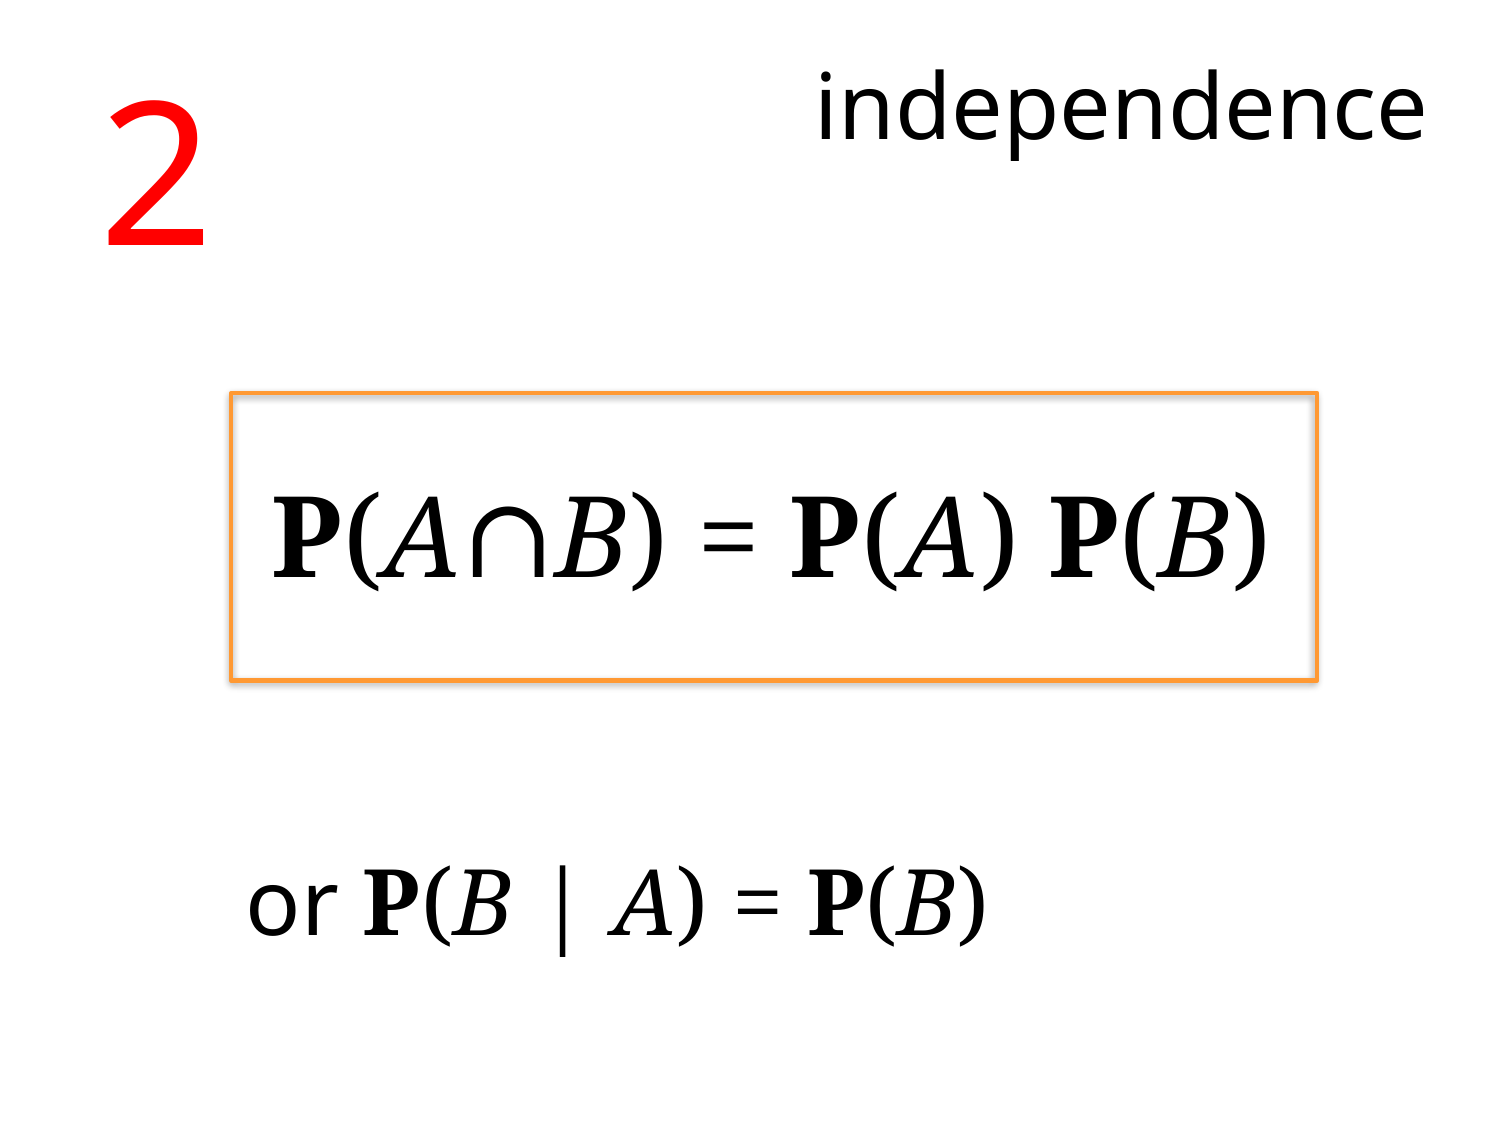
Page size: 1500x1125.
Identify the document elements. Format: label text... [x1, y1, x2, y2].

text_box or P(B | A) = P(B) [230, 836, 1333, 962]
text_box [229, 391, 1319, 683]
text_box independence [799, 40, 1444, 165]
text_box 2 [84, 37, 229, 293]
